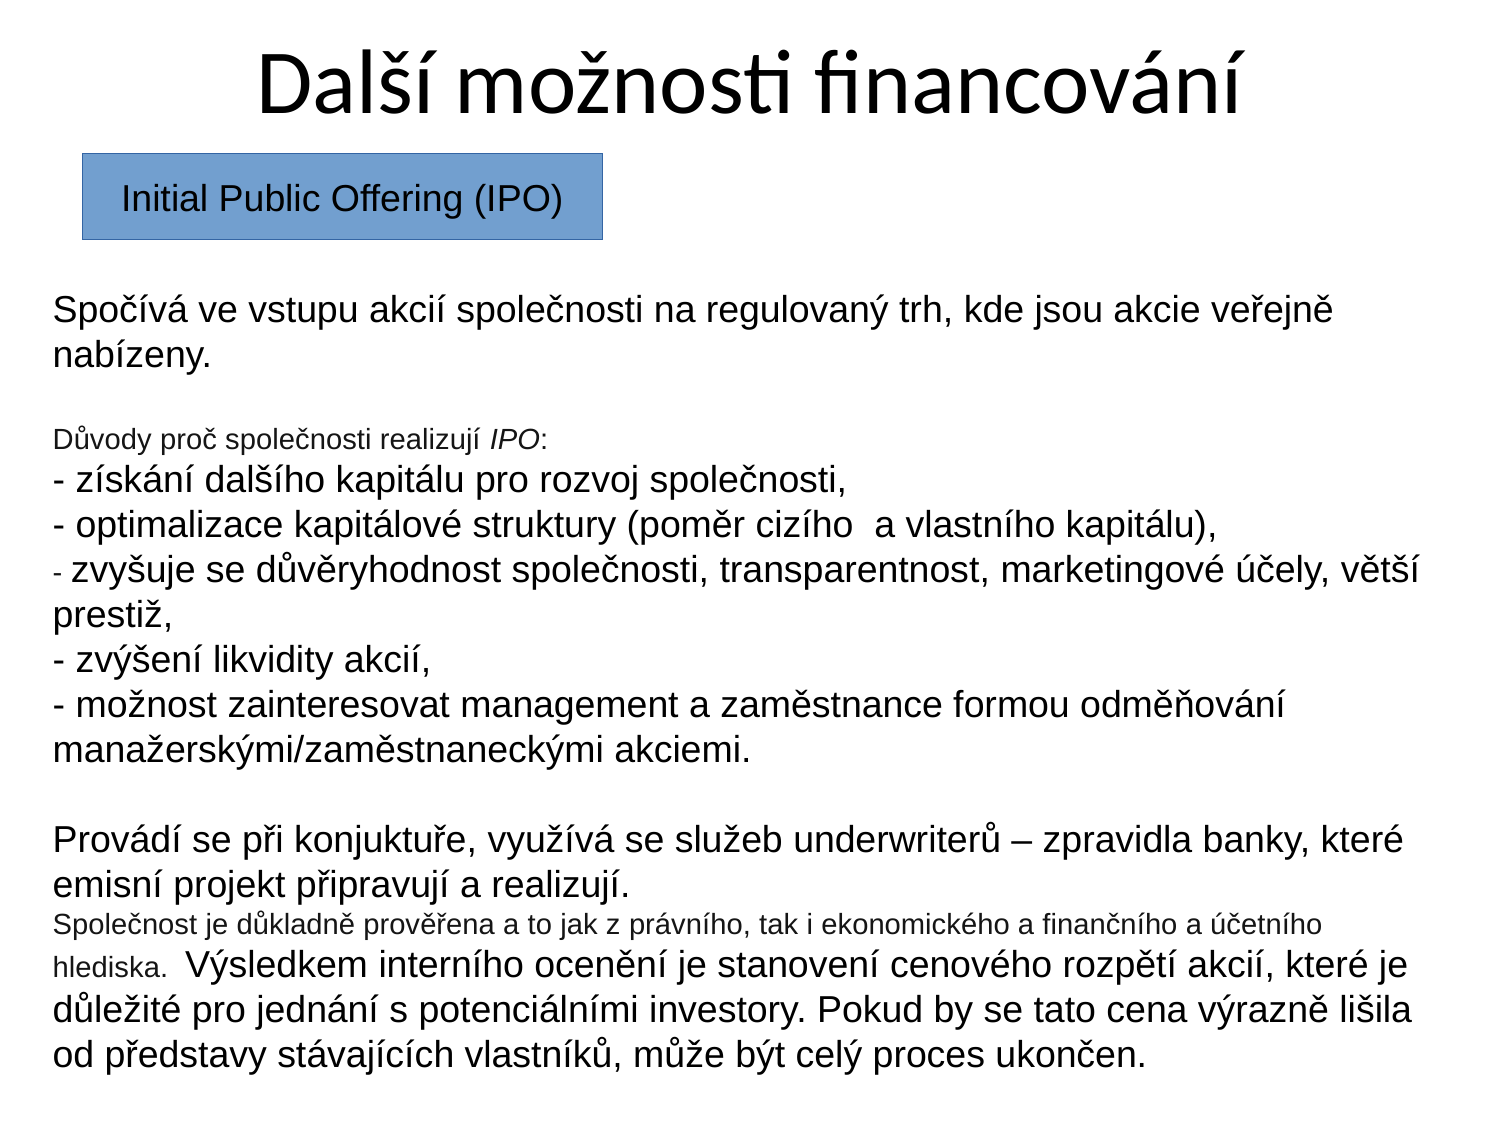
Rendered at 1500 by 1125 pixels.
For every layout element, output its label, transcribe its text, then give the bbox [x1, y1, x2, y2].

text_box Další možnosti financování [74, 23, 1425, 130]
text_box Initial Public Offering (IPO) [82, 153, 603, 240]
text_box Spočívá ve vstupu akcií společnosti na regulovaný trh, kde jsou akcie veřejně nabízeny. Důvody proč společnosti realizují IPO: - získání dalšího kapitálu pro rozvoj společnosti, - optimalizace kapitálové struktury (poměr cizího a vlastního kapitálu), - zvyšuje se důvěryhodnost společnosti, transparentnost, marketingové účely, větší prestiž, - zvýšení likvidity akcií, - možnost zainteresovat management a zaměstnance formou odměňování manažerskými/zaměstnaneckými akciemi. Provádí se při konjuktuře, využívá se služeb underwriterů – zpravidla banky, které emisní projekt připravují a realizují. Společnost je důkladně prověřena a to jak z právního, tak i ekonomického a finančního a účetního hlediska. Výsledkem interního ocenění je stanovení cenového rozpětí akcií, které je důležité pro jednání s potenciálními investory. Pokud by se tato cena výrazně lišila od představy stávajících vlastníků, může být celý proces ukončen. [38, 277, 1444, 999]
